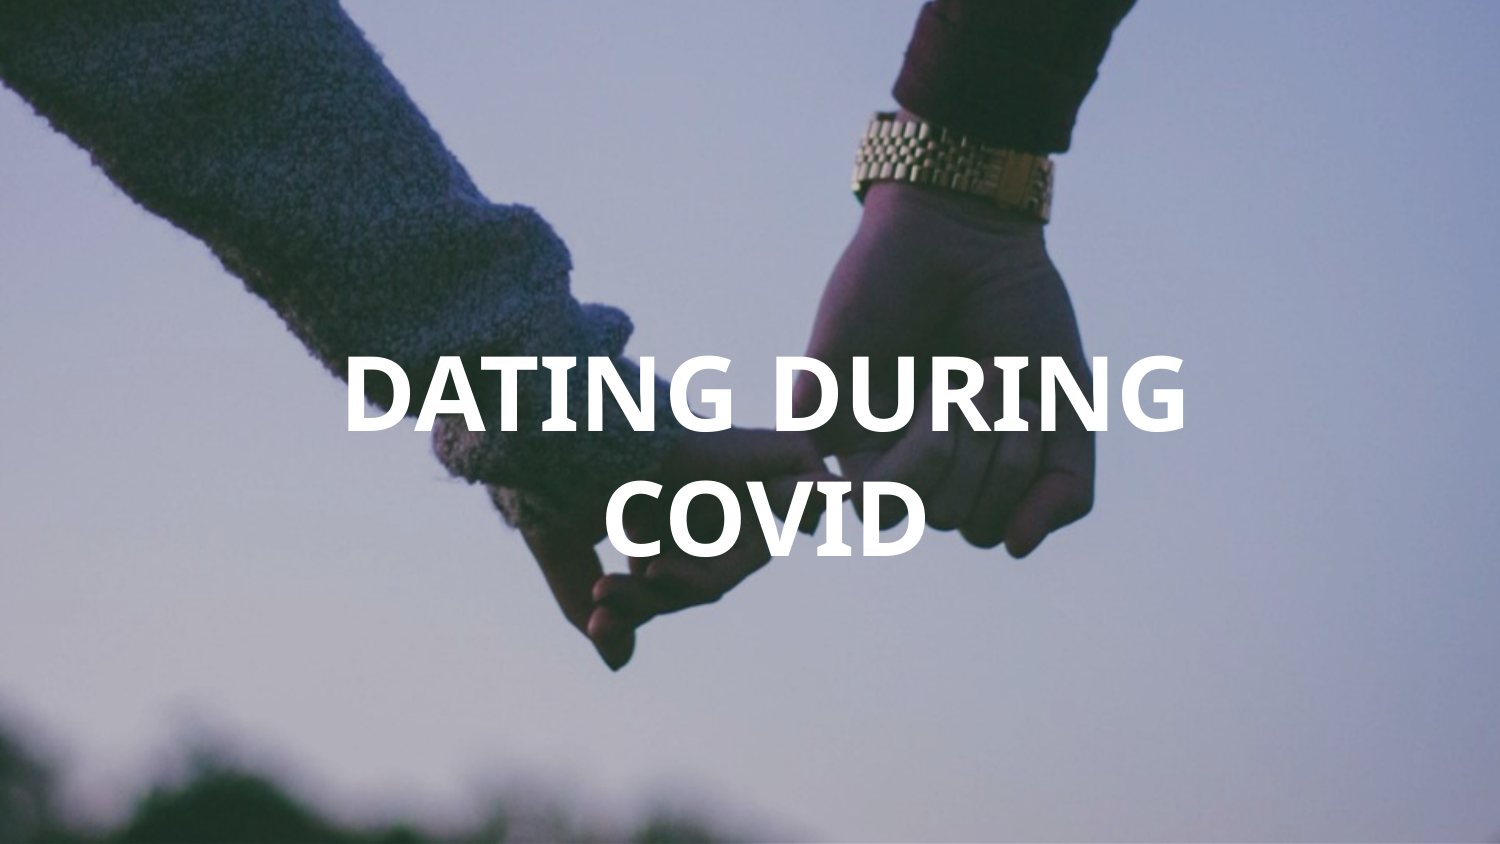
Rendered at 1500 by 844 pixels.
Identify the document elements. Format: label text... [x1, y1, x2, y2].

text_box DATING DURING COVID [224, 312, 1308, 489]
text_box [0, 0, 1500, 844]
